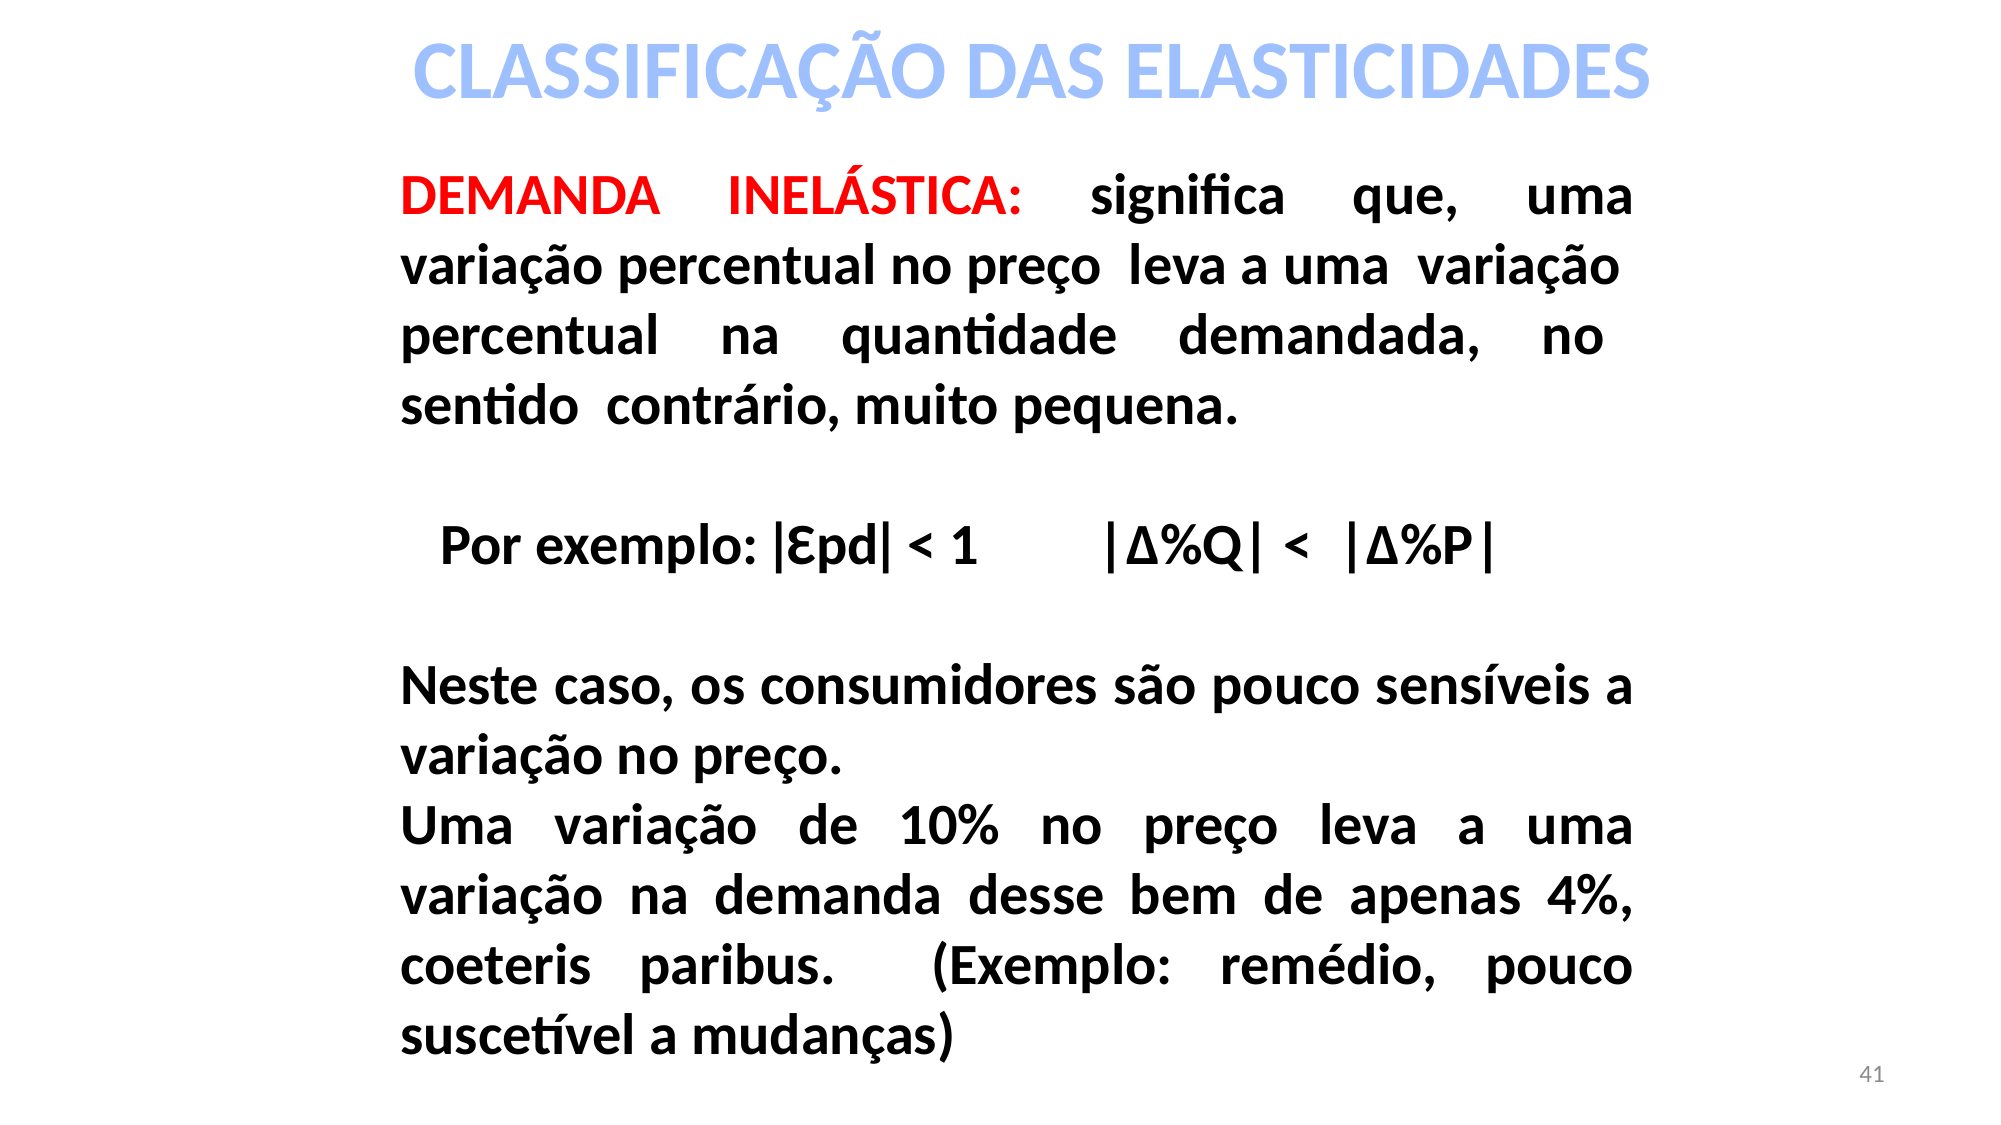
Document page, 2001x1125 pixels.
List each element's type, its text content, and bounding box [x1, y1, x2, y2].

text_box DEMANDA INELÁSTICA: significa que, uma variação percentual no preço leva a uma variação percentual na quantidade demandada, no sentido contrário, muito pequena. Por exemplo: ǀƐpdǀ ˂ 1 |Δ%Q| ˂ |Δ%P| Neste caso, os consumidores são pouco sensíveis a variação no preço. Uma variação de 10% no preço leva a uma variação na demanda desse bem de apenas 4%, coeteris paribus. (Exemplo: remédio, pouco suscetível a mudanças) [385, 149, 1650, 1074]
slide_number 41 [1433, 1042, 1900, 1103]
text_box CLASSIFICAÇÃO DAS ELASTICIDADES [338, 7, 1779, 123]
